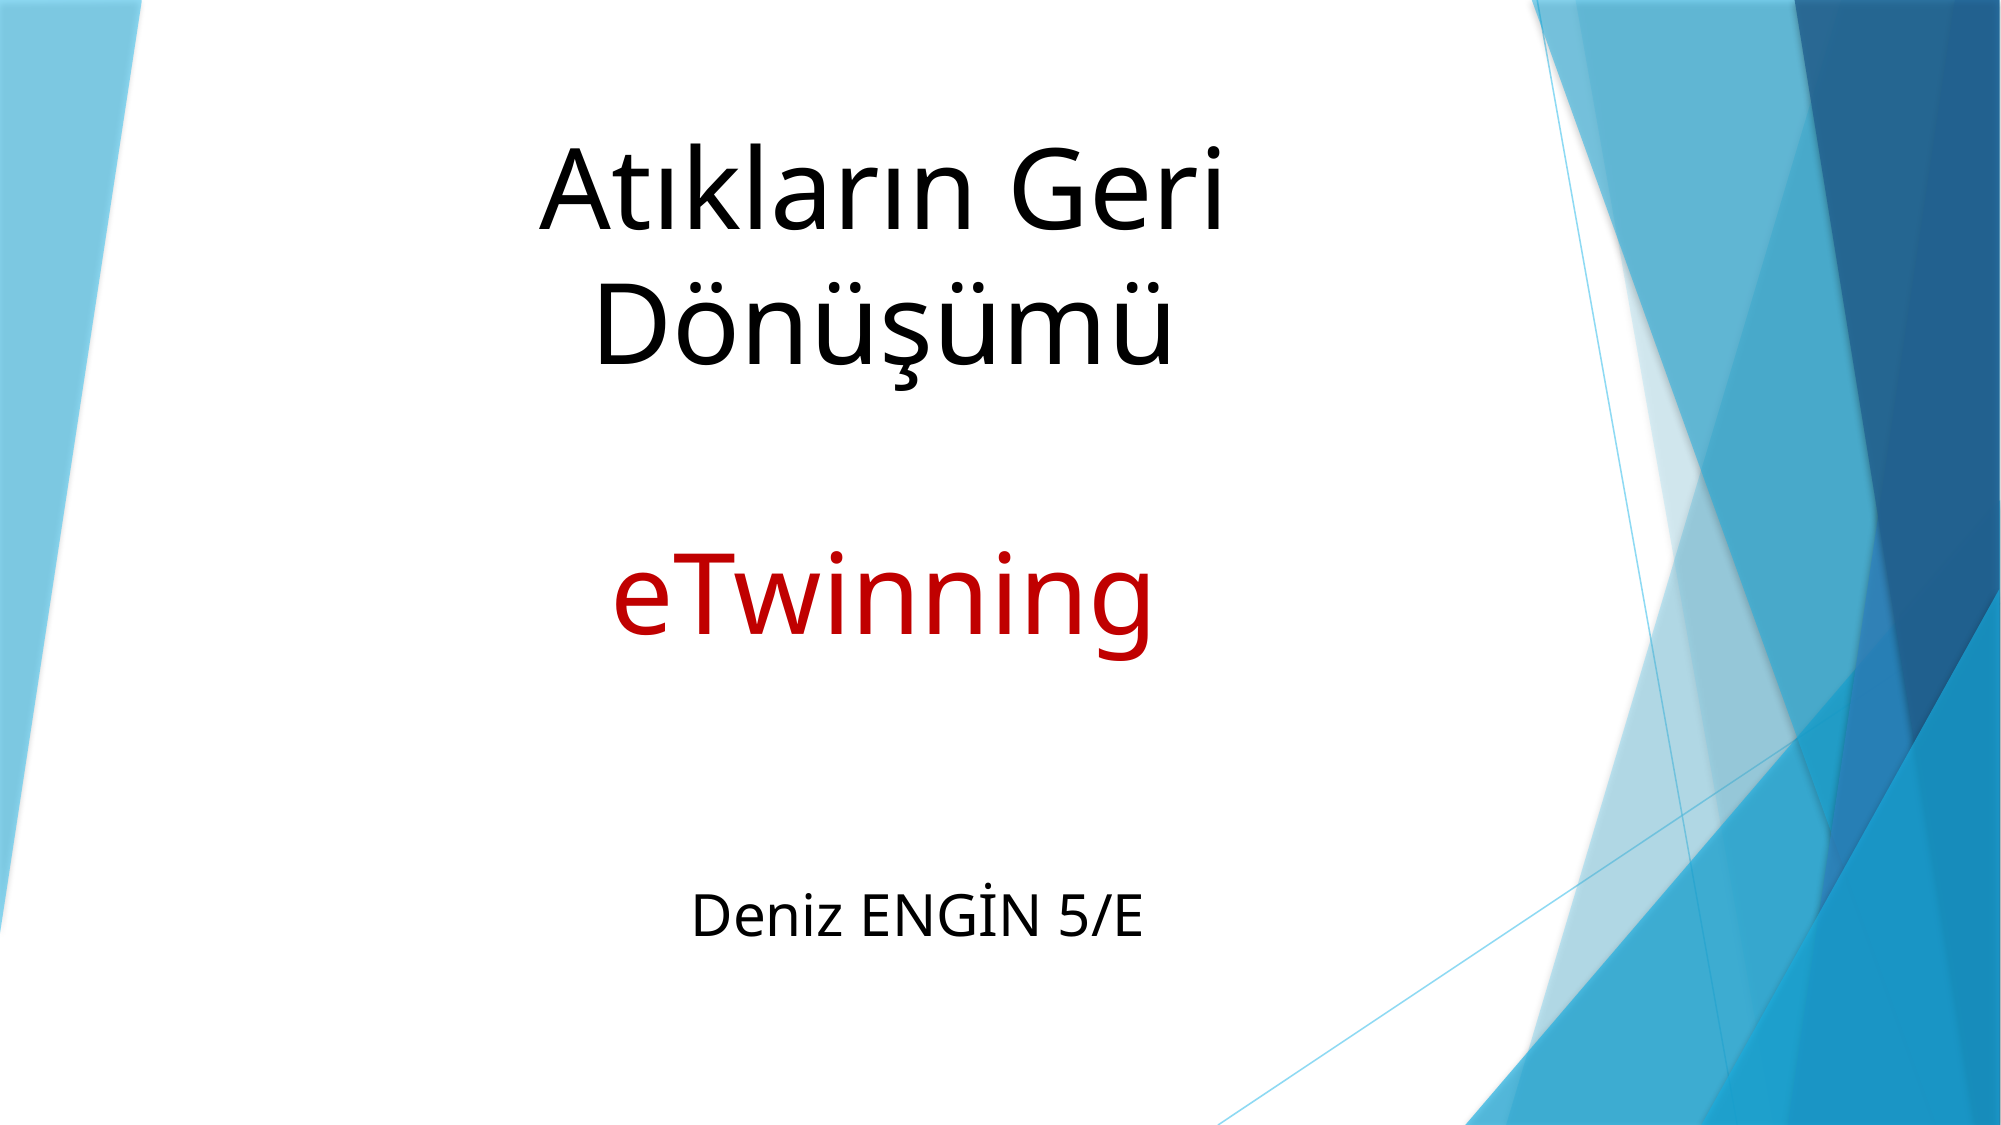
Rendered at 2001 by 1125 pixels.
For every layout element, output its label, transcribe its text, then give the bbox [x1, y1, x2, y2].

title Atıkların Geri Dönüşümü eTwinning [247, 394, 1522, 665]
subtitle Deniz ENGİN 5/E [281, 871, 1556, 1052]
